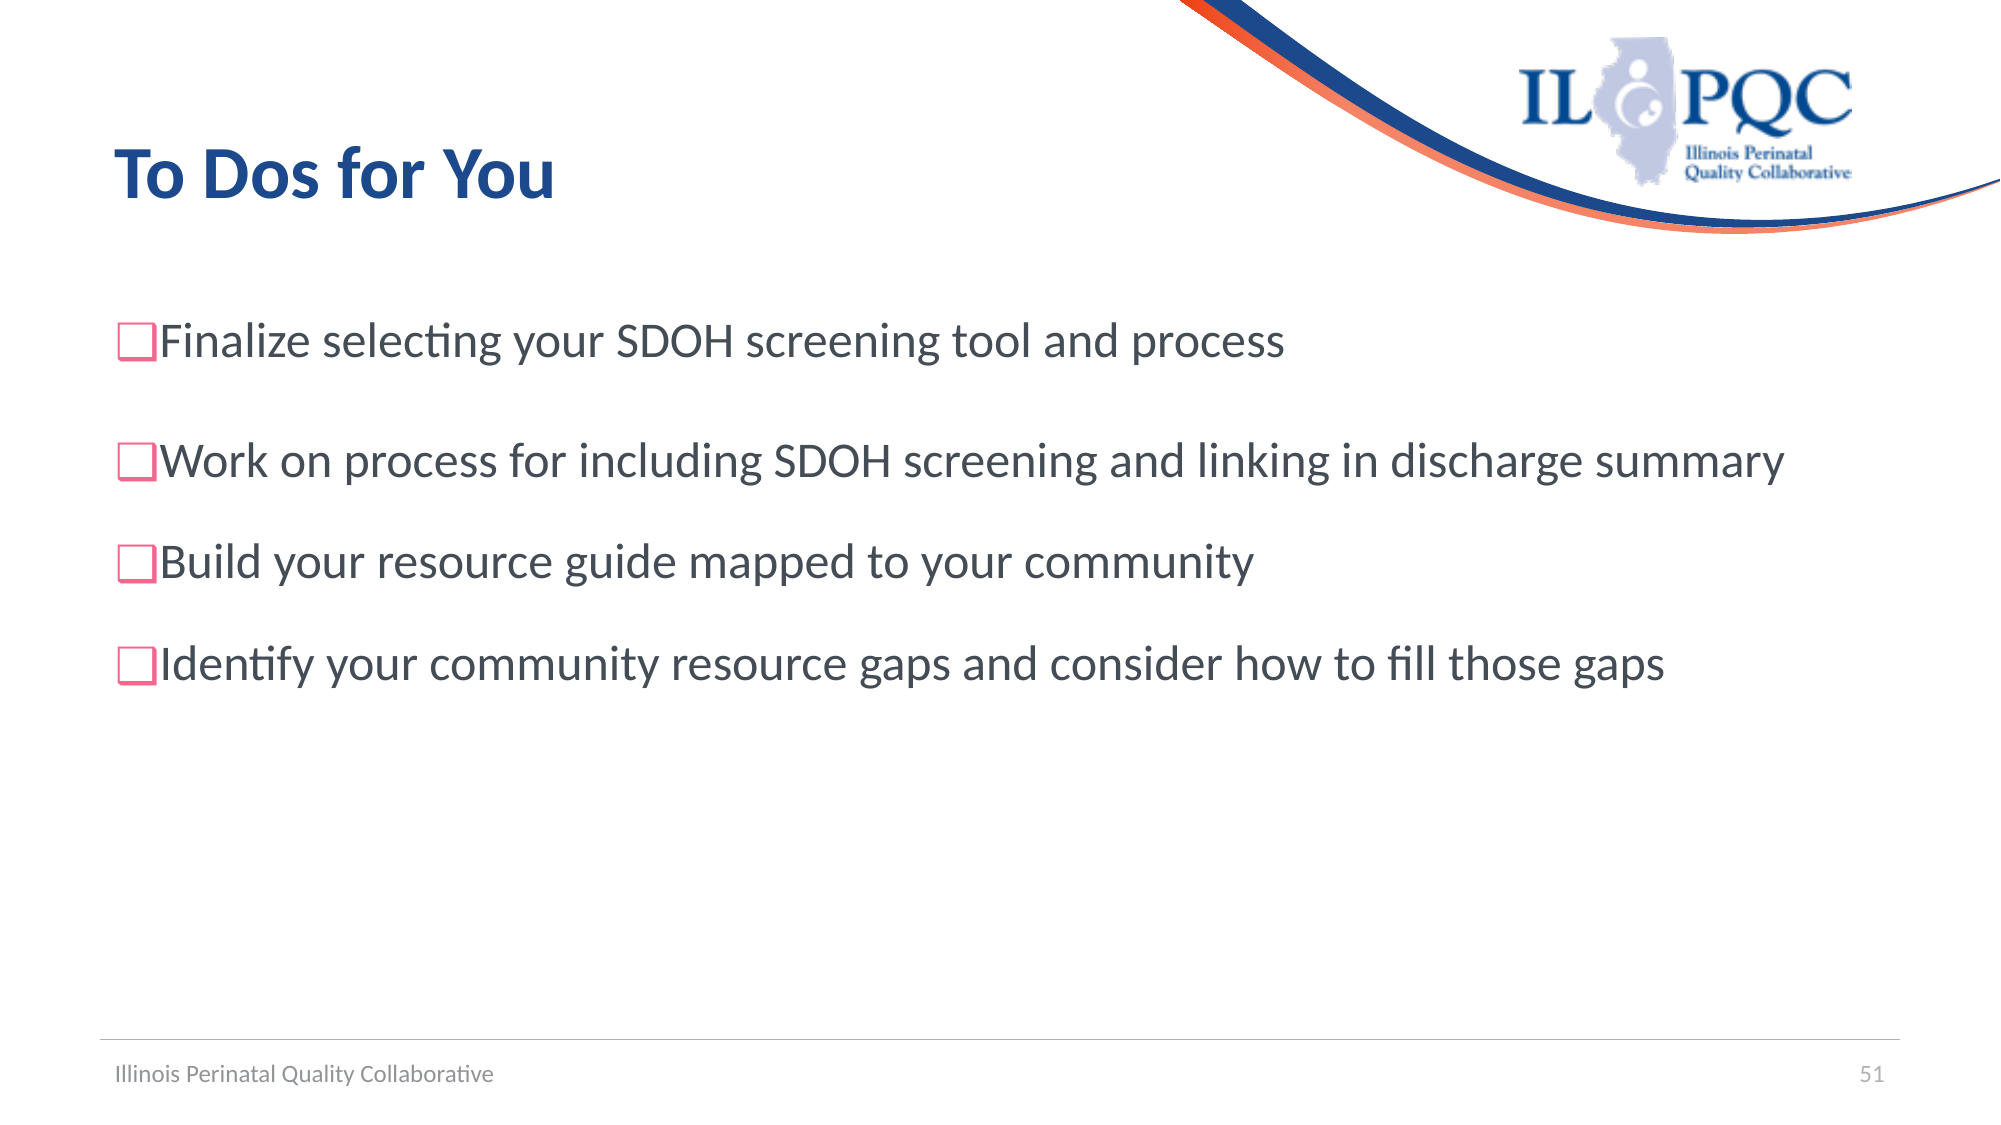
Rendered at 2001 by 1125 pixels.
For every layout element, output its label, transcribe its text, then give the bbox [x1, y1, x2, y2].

picture [1519, 37, 1852, 59]
title To Dos for You [99, 59, 1900, 278]
list Finalize selecting your SDOH screening tool and process Work on process for including SDOH screening and linking in discharge summary Build your resource guide mapped to your community Identify your community resource gaps and consider how to fill those gaps [99, 299, 1900, 1014]
slide_number 51 [1449, 1042, 1900, 1103]
footer Illinois Perinatal Quality Collaborative [99, 1042, 775, 1103]
